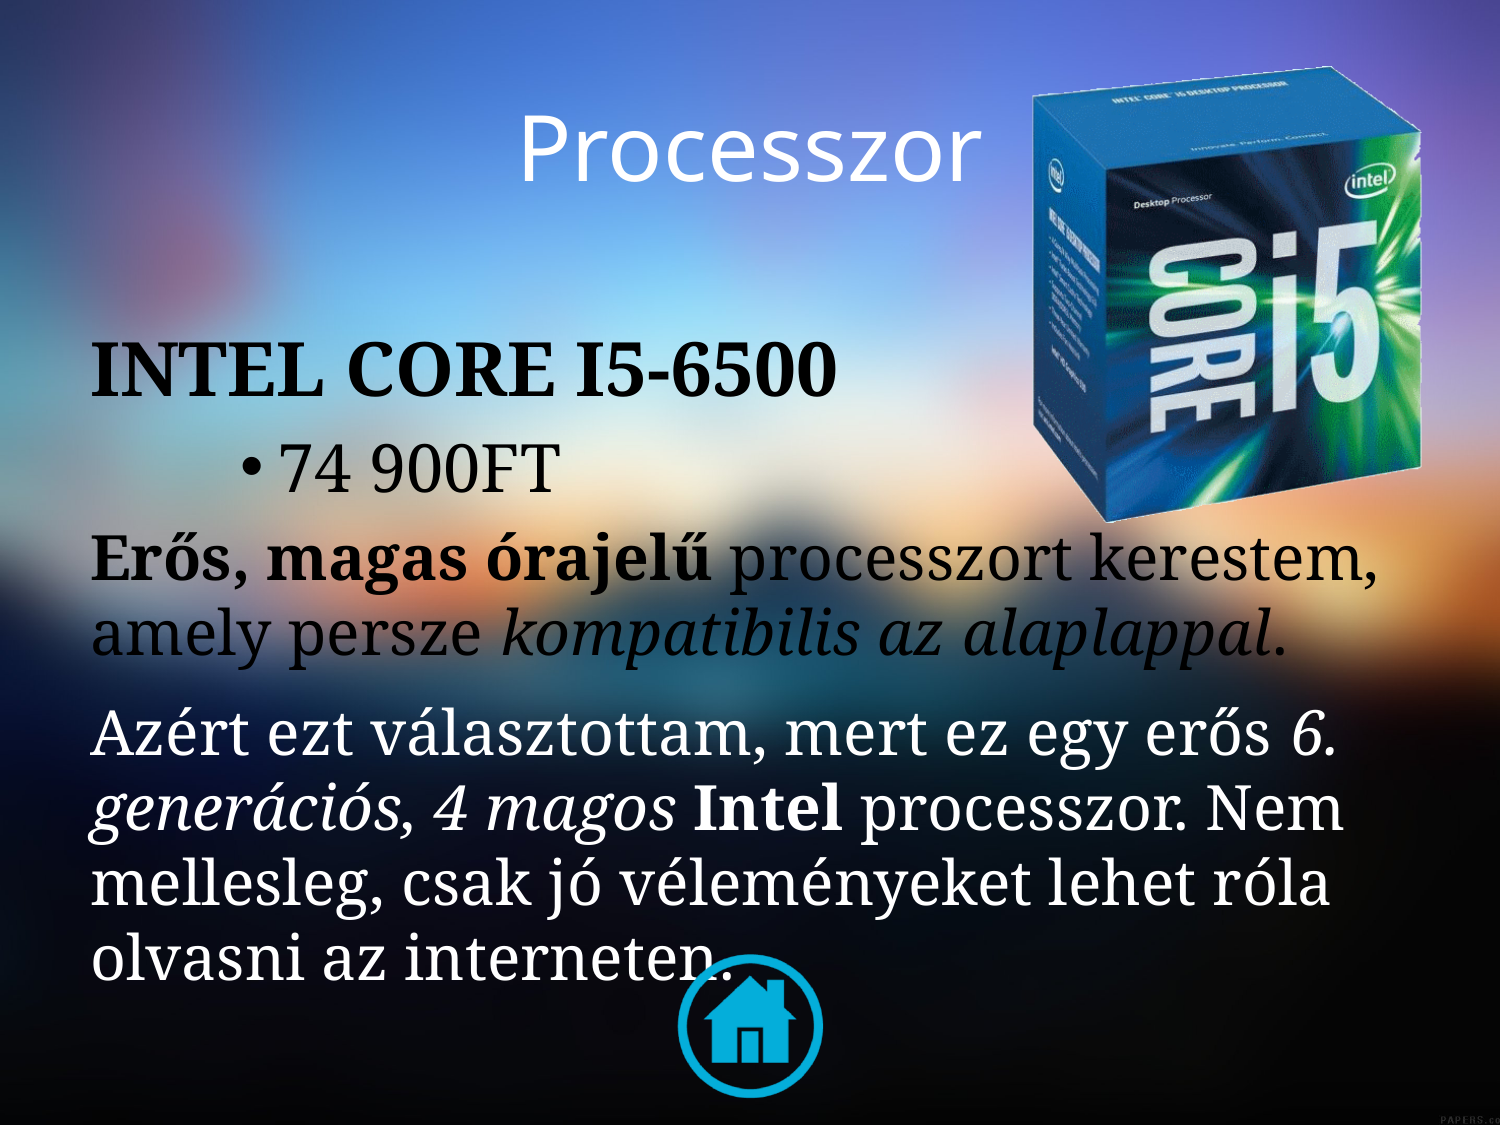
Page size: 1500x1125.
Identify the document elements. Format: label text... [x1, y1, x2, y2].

list Intel Core I5-6500 74 900Ft Erős, magas órajelű processzort kerestem, amely persze kompatibilis az alaplappal. Azért ezt választottam, mert ez egy erős 6. generációs, 4 magos Intel processzor. Nem mellesleg, csak jó véleményeket lehet róla olvasni az interneten. [75, 314, 1425, 1005]
title Processzor [75, 45, 1425, 244]
picture [0, 0, 1500, 1125]
